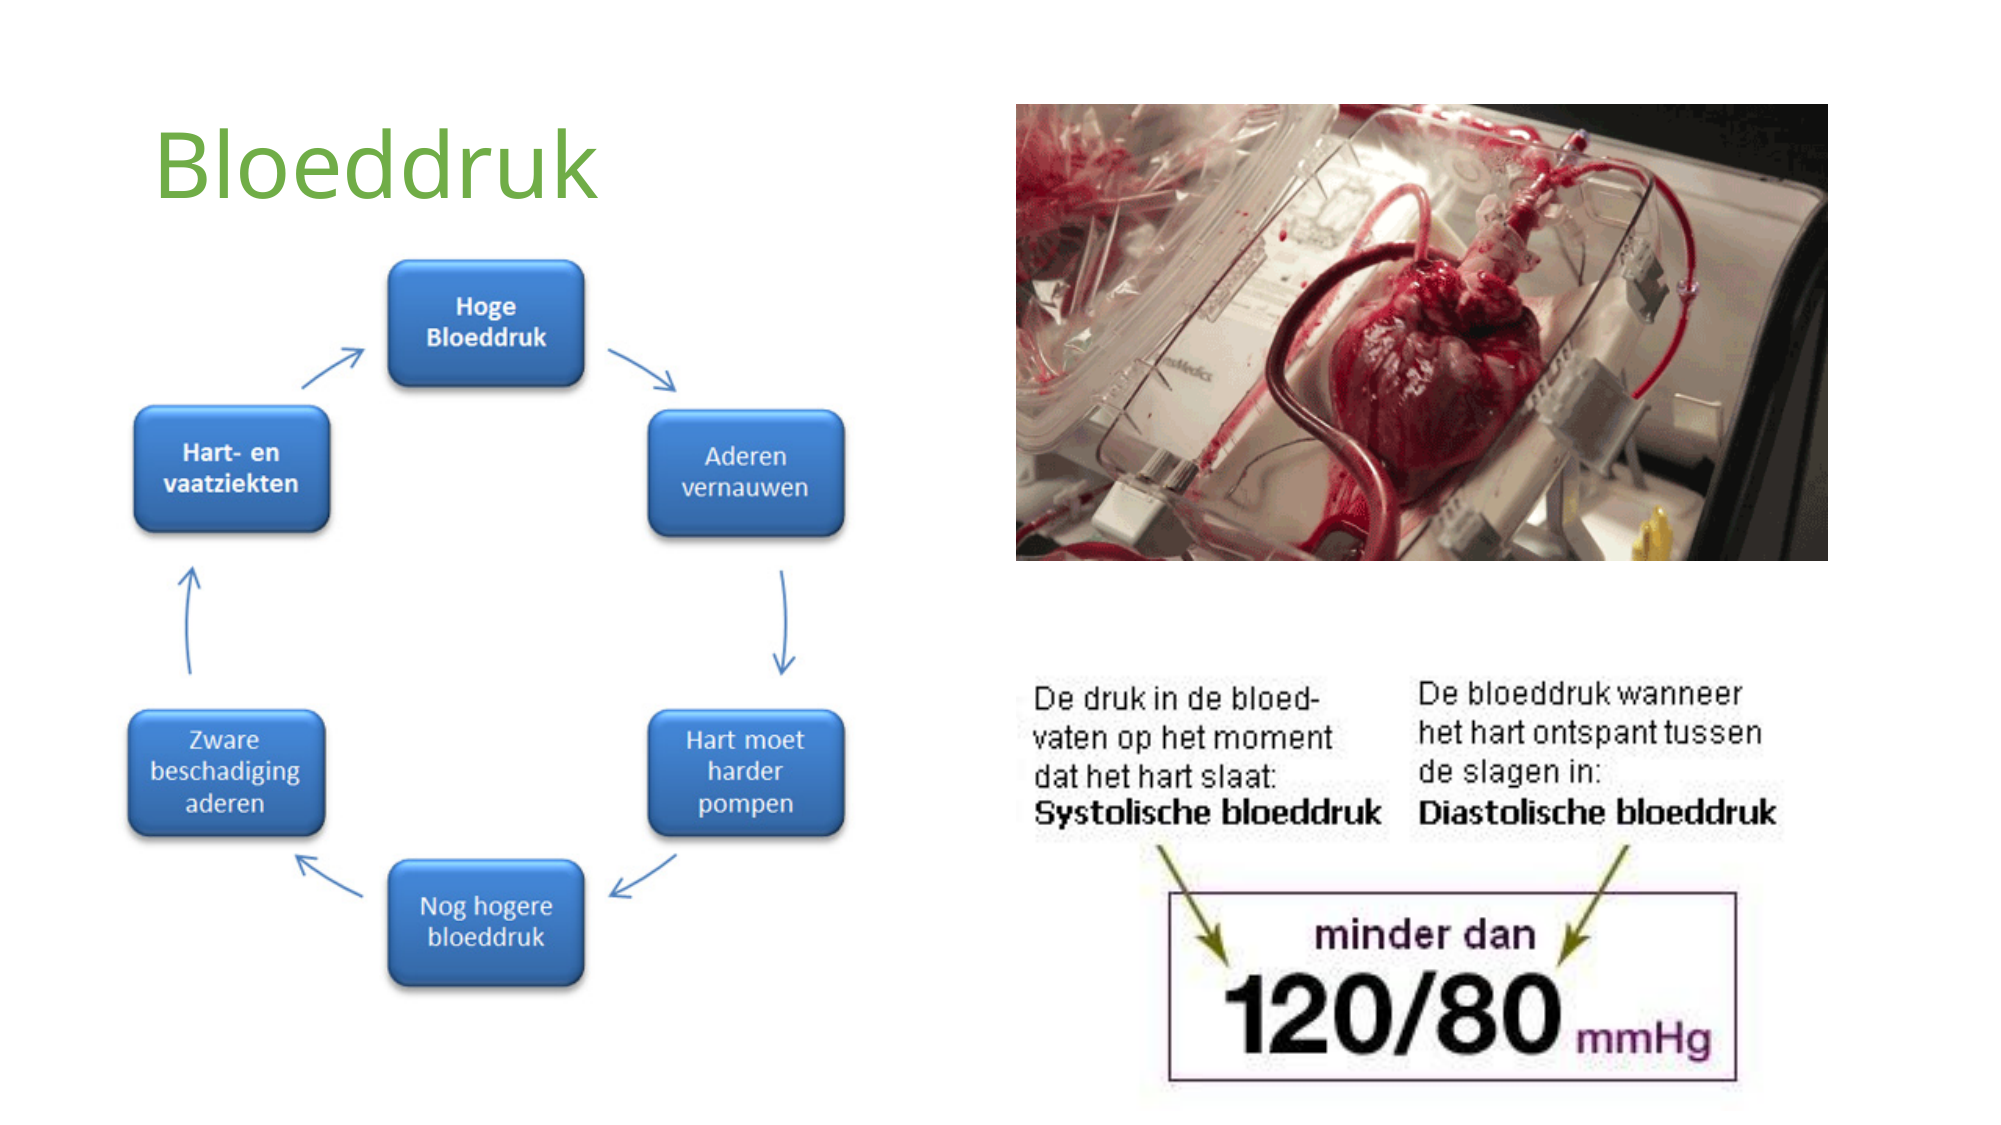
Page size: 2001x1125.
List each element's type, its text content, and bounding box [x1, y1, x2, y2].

picture [1016, 104, 1828, 561]
title Bloeddruk [137, 59, 1863, 278]
picture [92, 241, 874, 1007]
picture [1016, 656, 1795, 1111]
